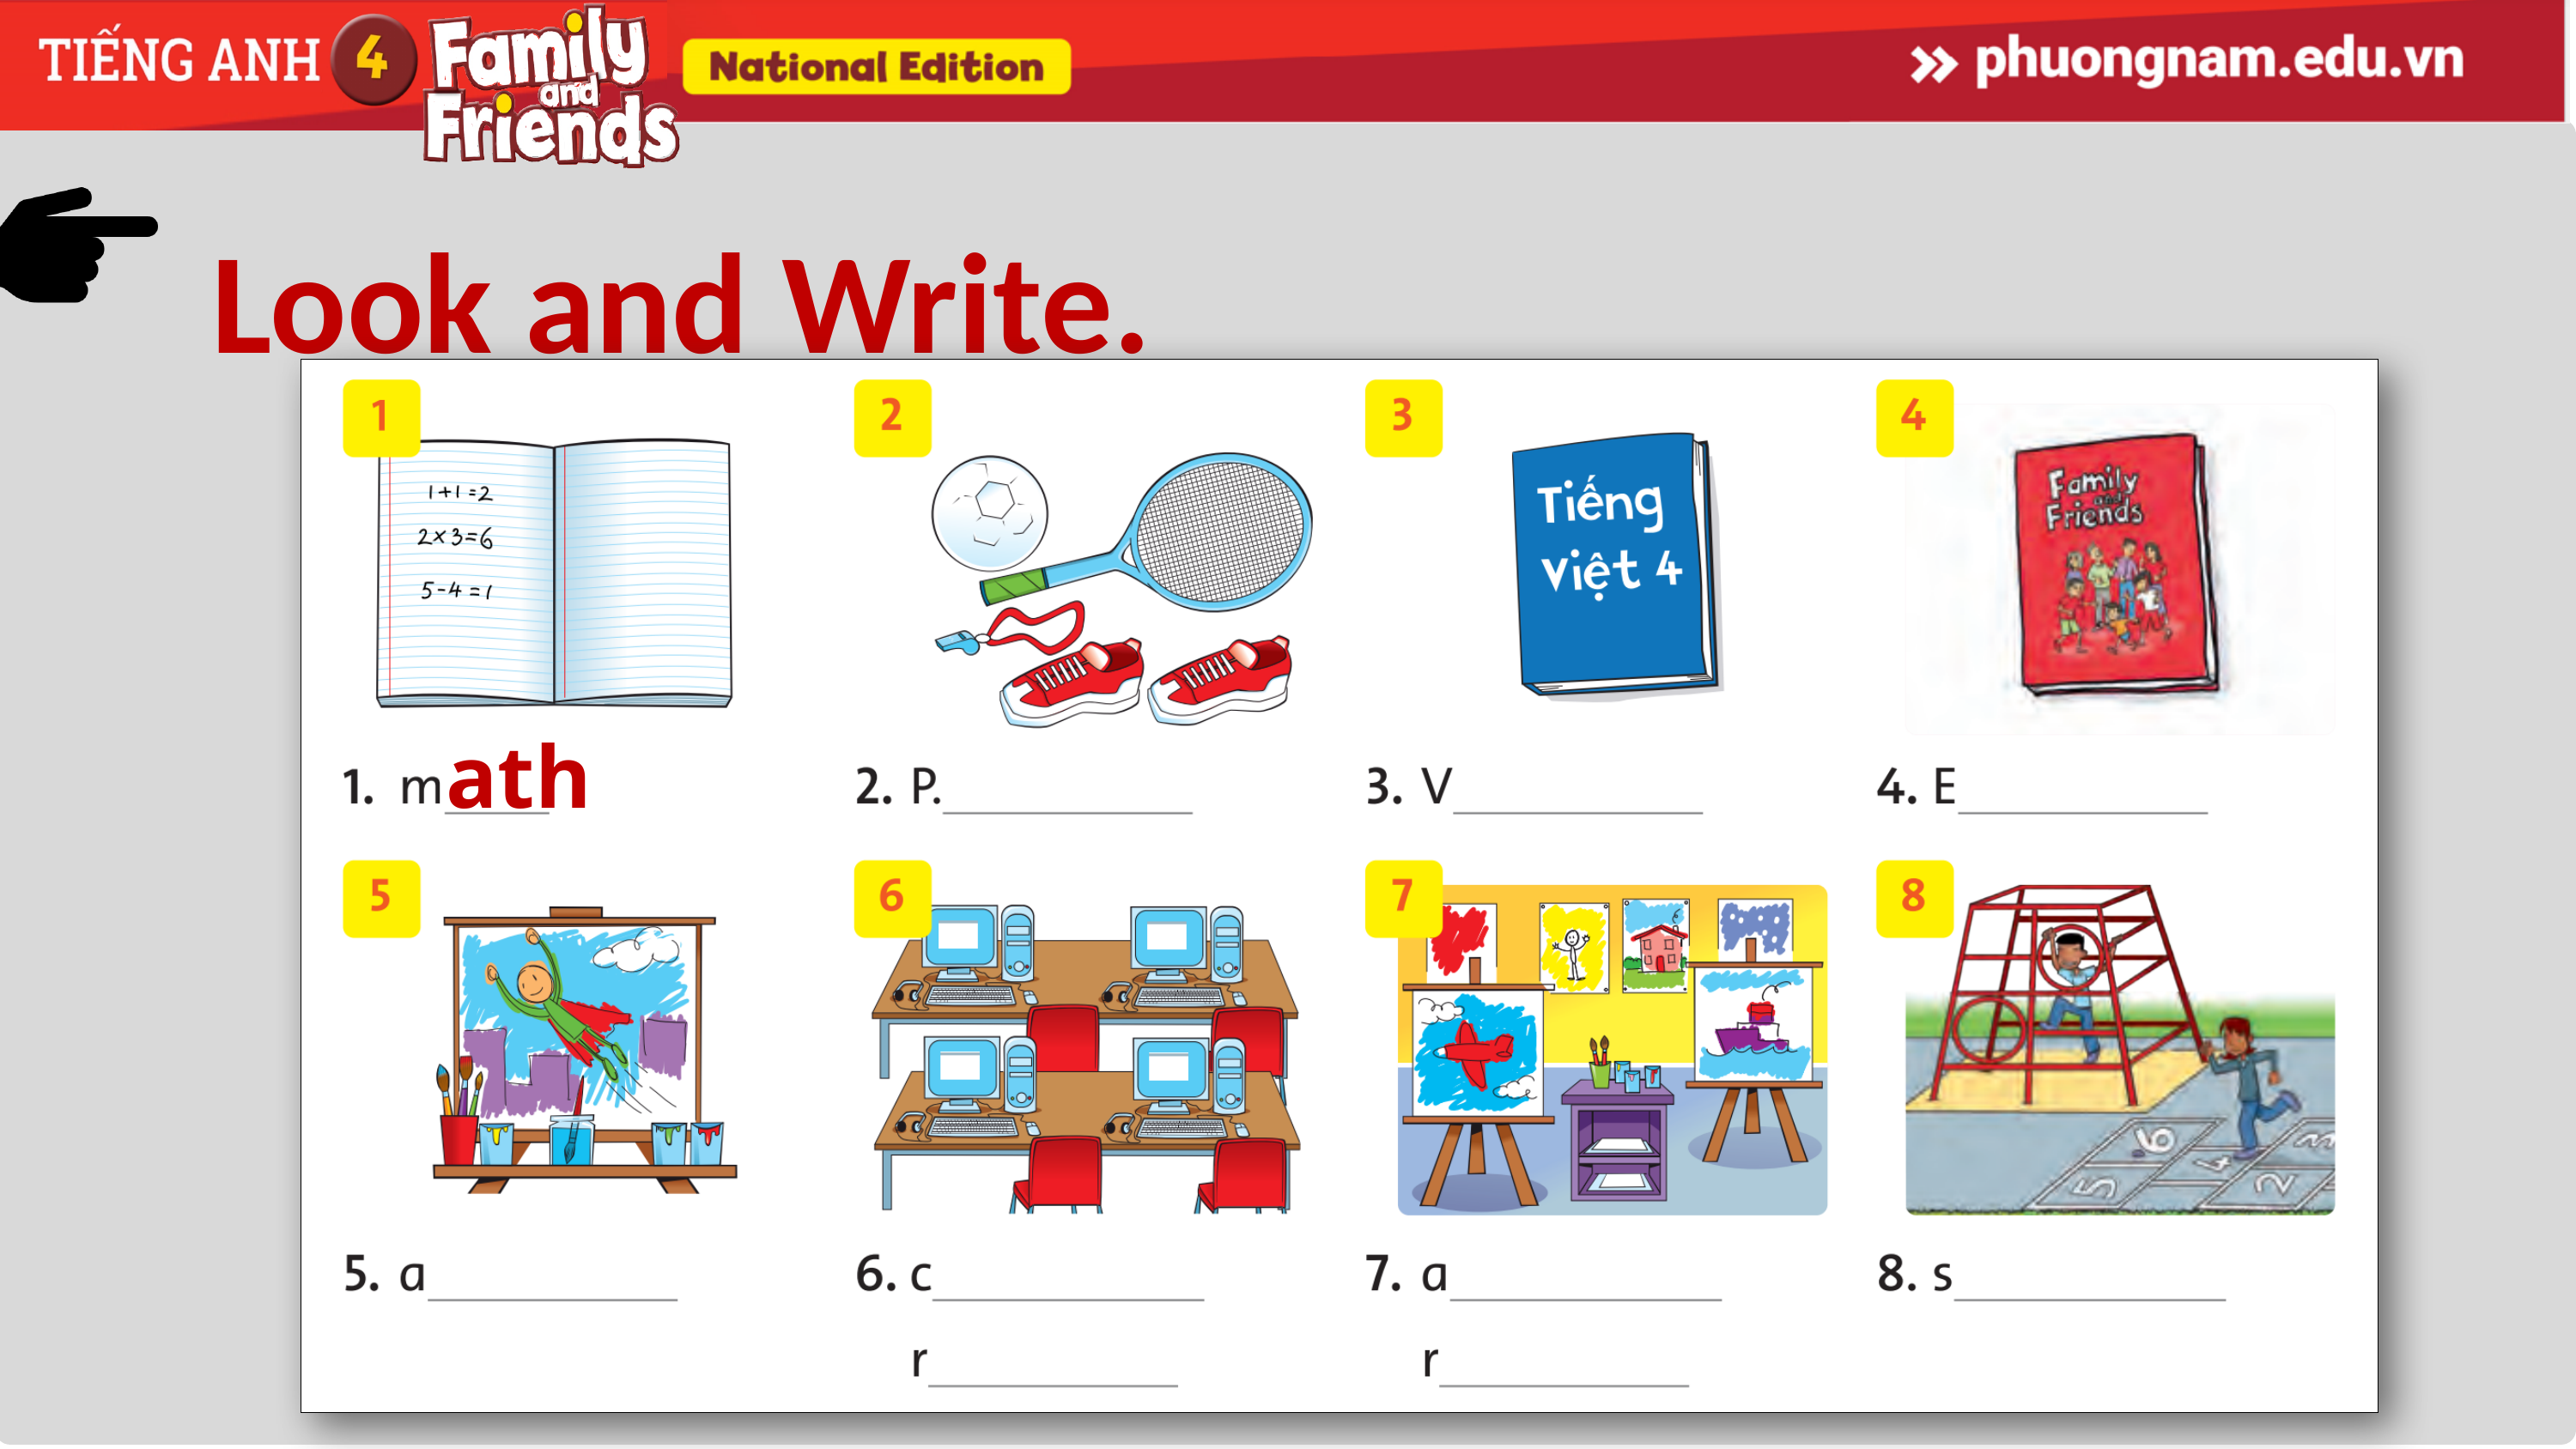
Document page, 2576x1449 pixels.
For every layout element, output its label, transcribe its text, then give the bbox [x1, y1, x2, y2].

picture [0, 145, 171, 343]
text_box [0, 350, 303, 1445]
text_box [300, 359, 2379, 1413]
text_box Look and Write. [162, 342, 1202, 382]
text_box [0, 0, 2571, 333]
text_box [1202, 336, 2576, 1445]
